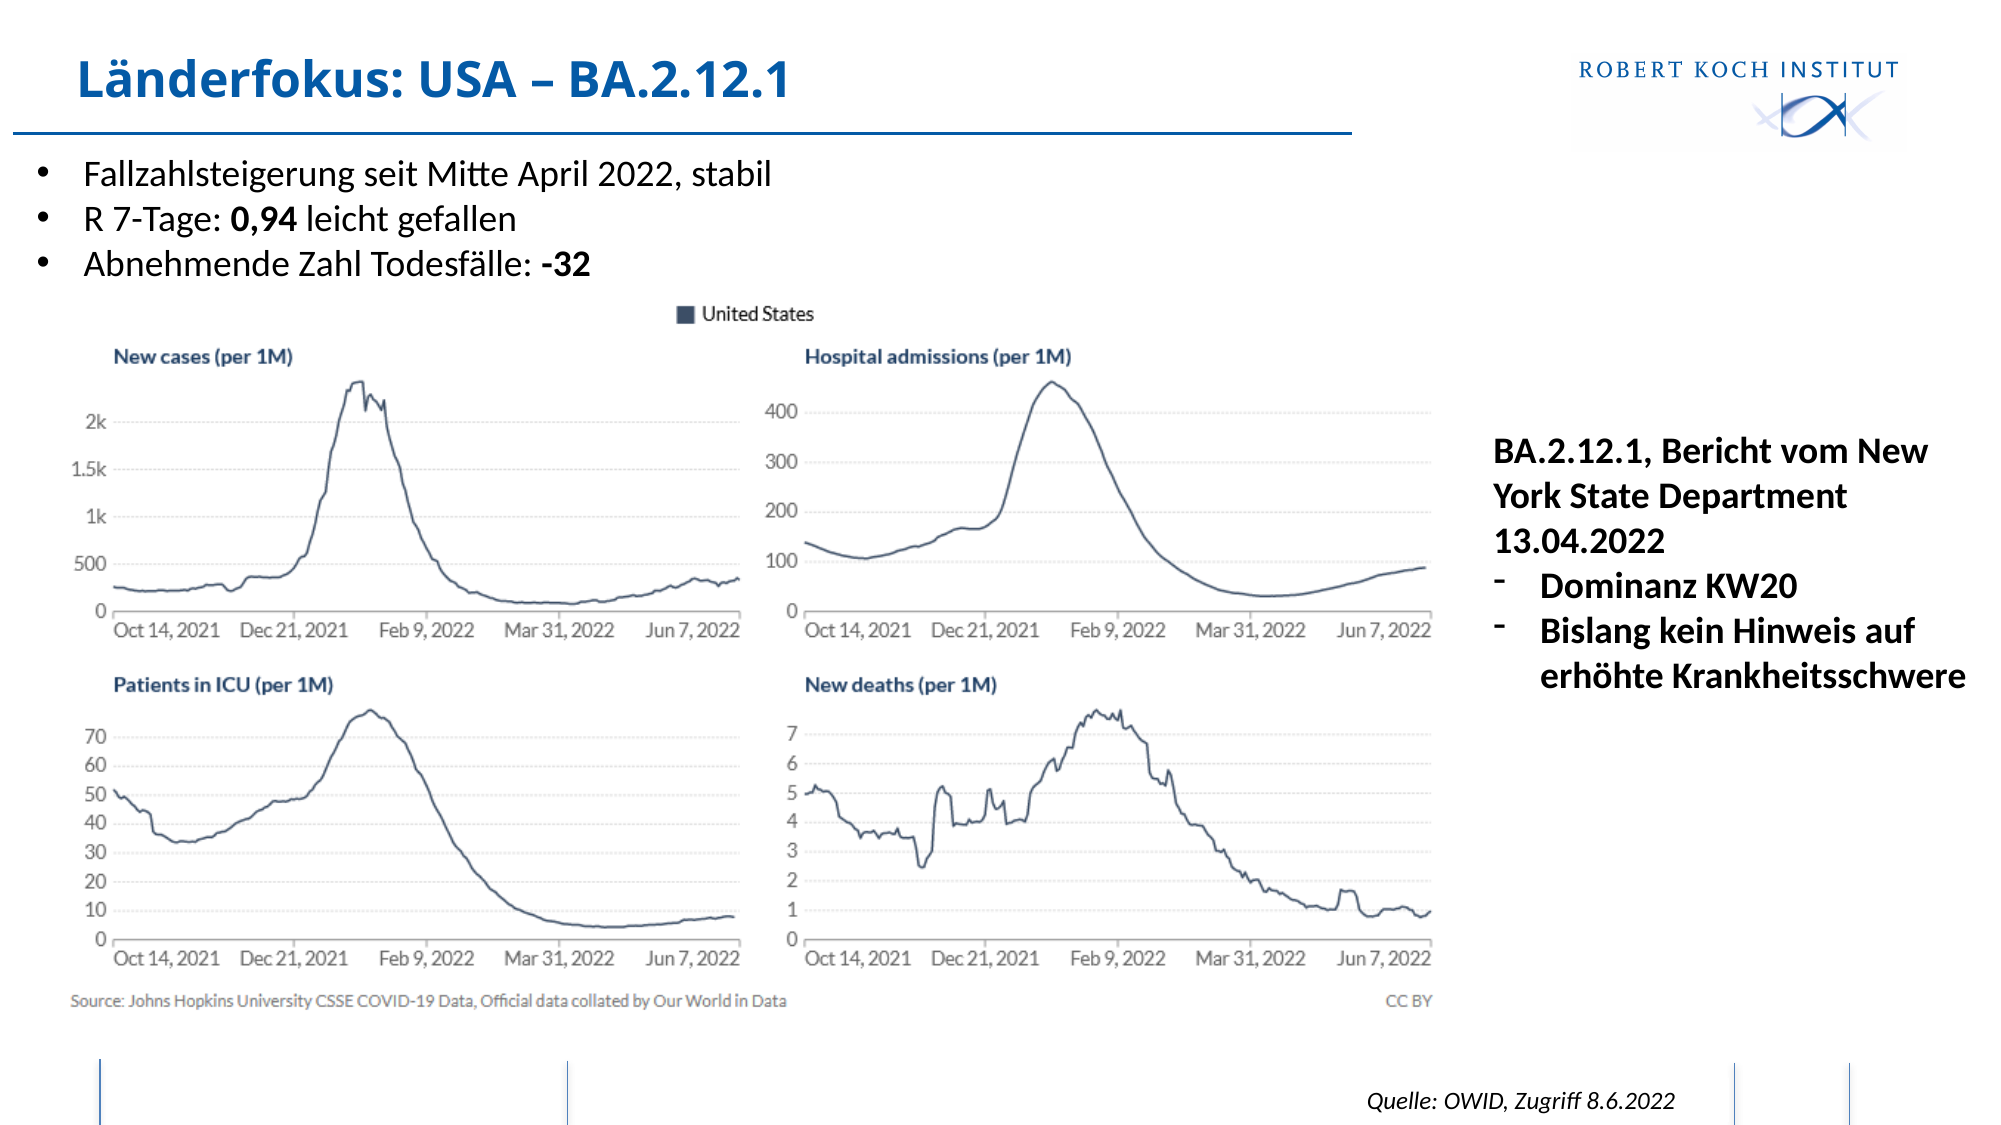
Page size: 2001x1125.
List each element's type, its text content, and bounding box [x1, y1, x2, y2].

picture [61, 293, 1446, 1013]
title Länderfokus: USA – BA.2.12.1 [76, 24, 1823, 130]
text_box Quelle: OWID, Zugriff 8.6.2022 [1352, 1077, 1729, 1123]
picture [1571, 53, 1907, 152]
text_box BA.2.12.1, Bericht vom New York State Department 13.04.2022 Dominanz KW20 Bislang kein Hinweis auf erhöhte Krankheitsschwere [1478, 418, 2000, 704]
text_box Fallzahlsteigerung seit Mitte April 2022, stabil R 7-Tage: 0,94 leicht gefallen Abnehmende Zahl Todesfälle: -32 [21, 142, 1112, 292]
